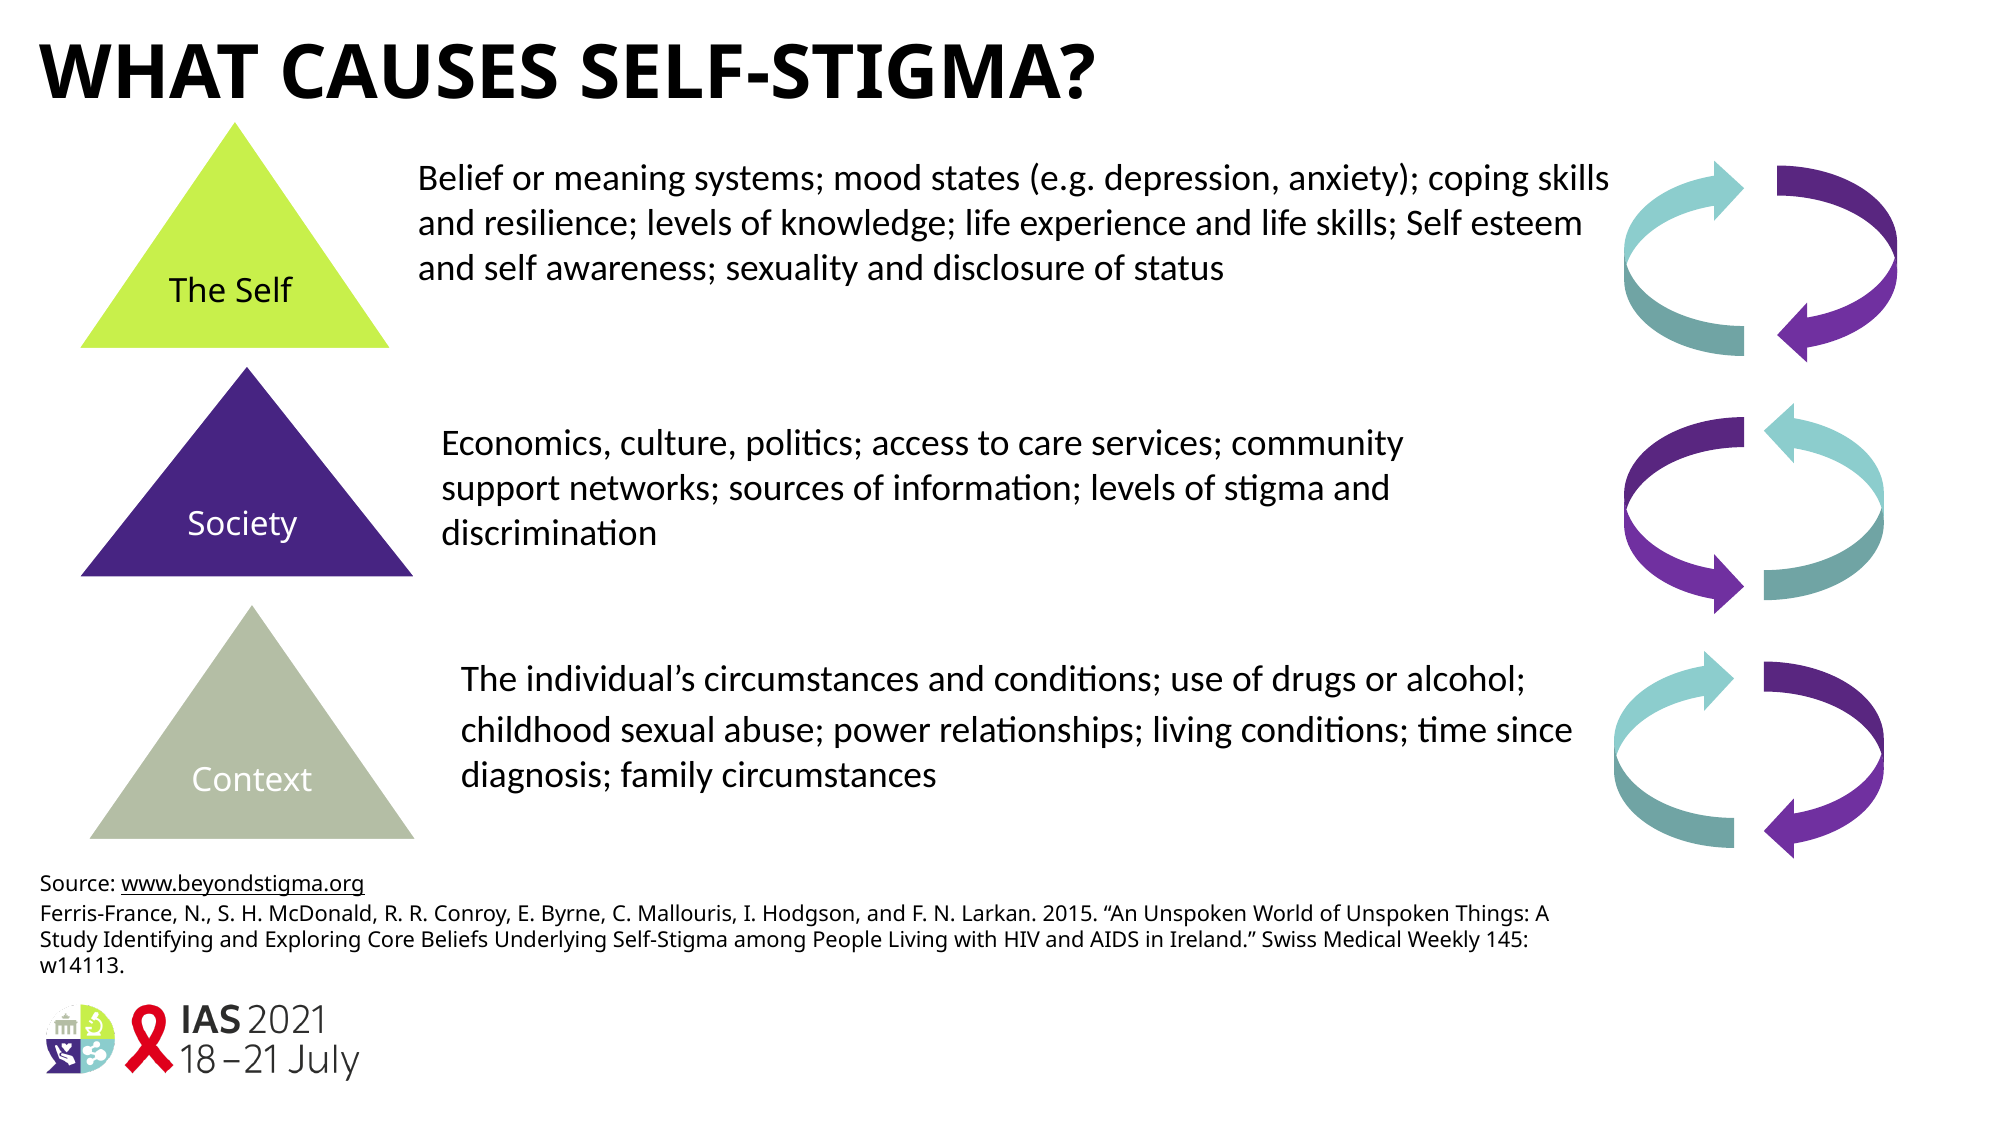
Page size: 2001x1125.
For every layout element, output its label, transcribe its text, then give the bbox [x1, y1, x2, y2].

text_box Source: www.beyondstigma.org Ferris-France, N., S. H. McDonald, R. R. Conroy, E. Byrne, C. Mallouris, I. Hodgson, and F. N. Larkan. 2015. “An Unspoken World of Unspoken Things: A Study Identifying and Exploring Core Beliefs Underlying Self-Stigma among People Living with HIV and AIDS in Ireland.” Swiss Medical Weekly 145: w14113. [25, 862, 1574, 986]
picture [12, 970, 396, 1107]
text_box WHAT CAUSES SELF-STIGMA? [25, 16, 1547, 122]
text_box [78, 117, 1918, 883]
